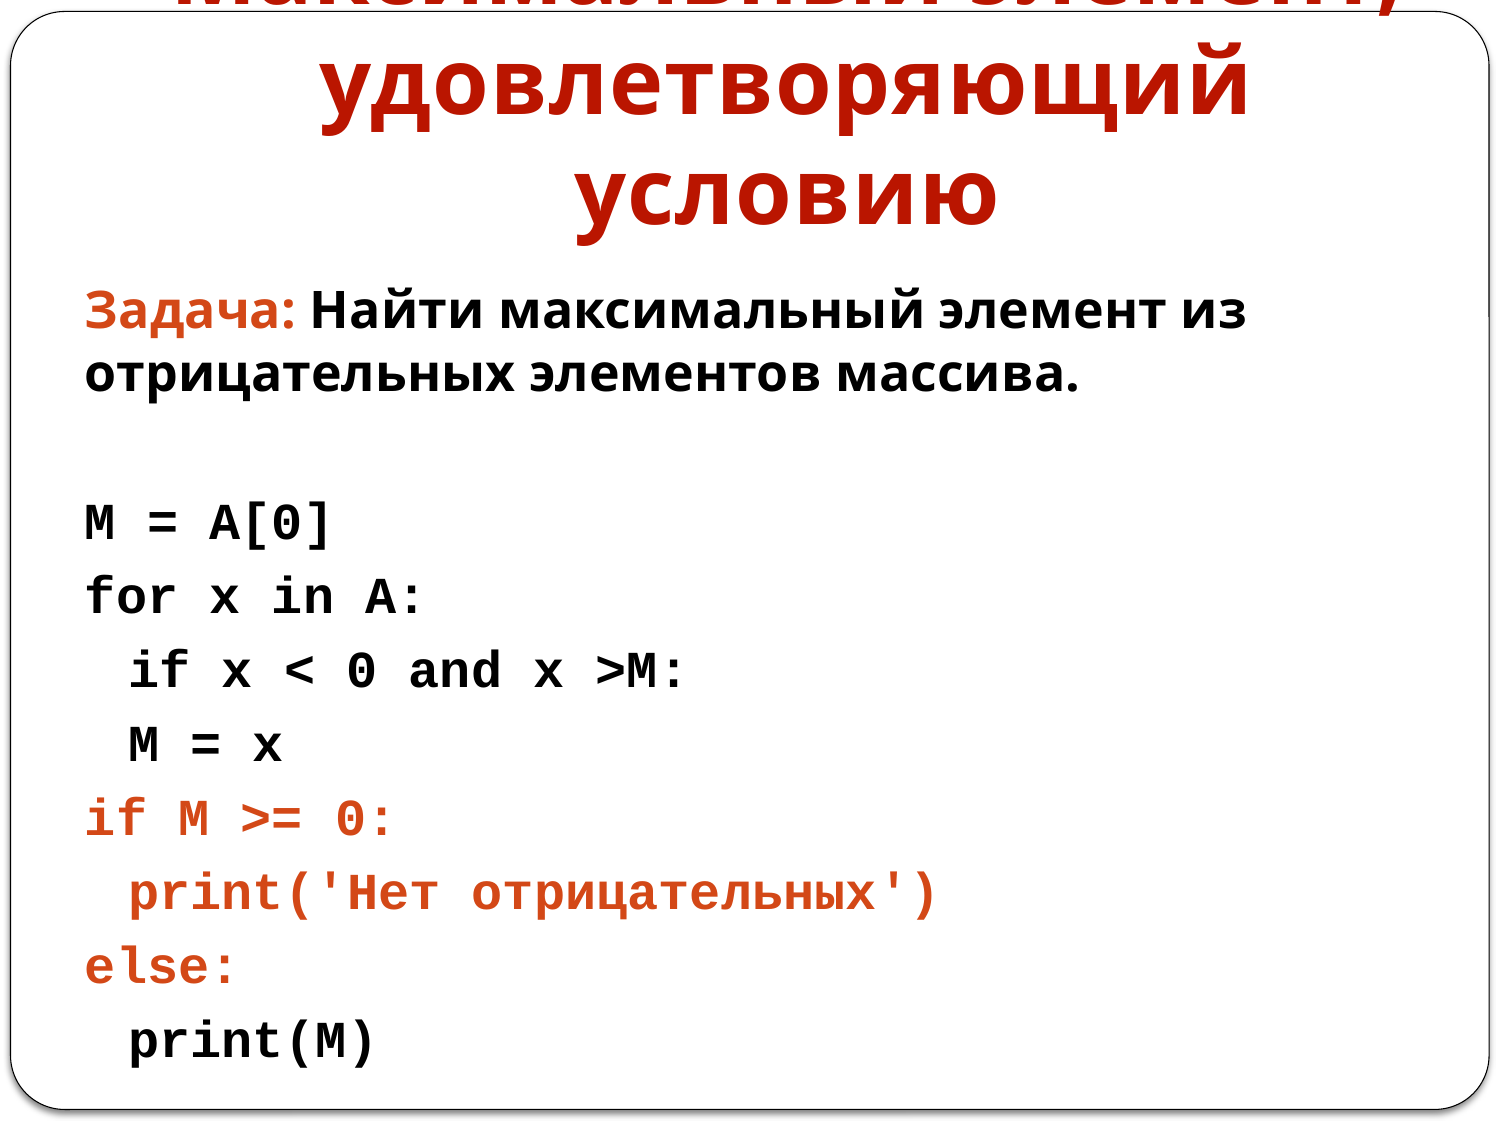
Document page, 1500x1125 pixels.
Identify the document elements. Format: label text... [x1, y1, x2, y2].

title Максимальный элемент, удовлетворяющий условию [150, 35, 1425, 258]
list Задача: Найти максимальный элемент из отрицательных элементов массива. M = A[0] for x in A: if x < 0 and x >M: M = x if M >= 0: print('Нет отрицательных') else: print(M) [70, 269, 1454, 1079]
